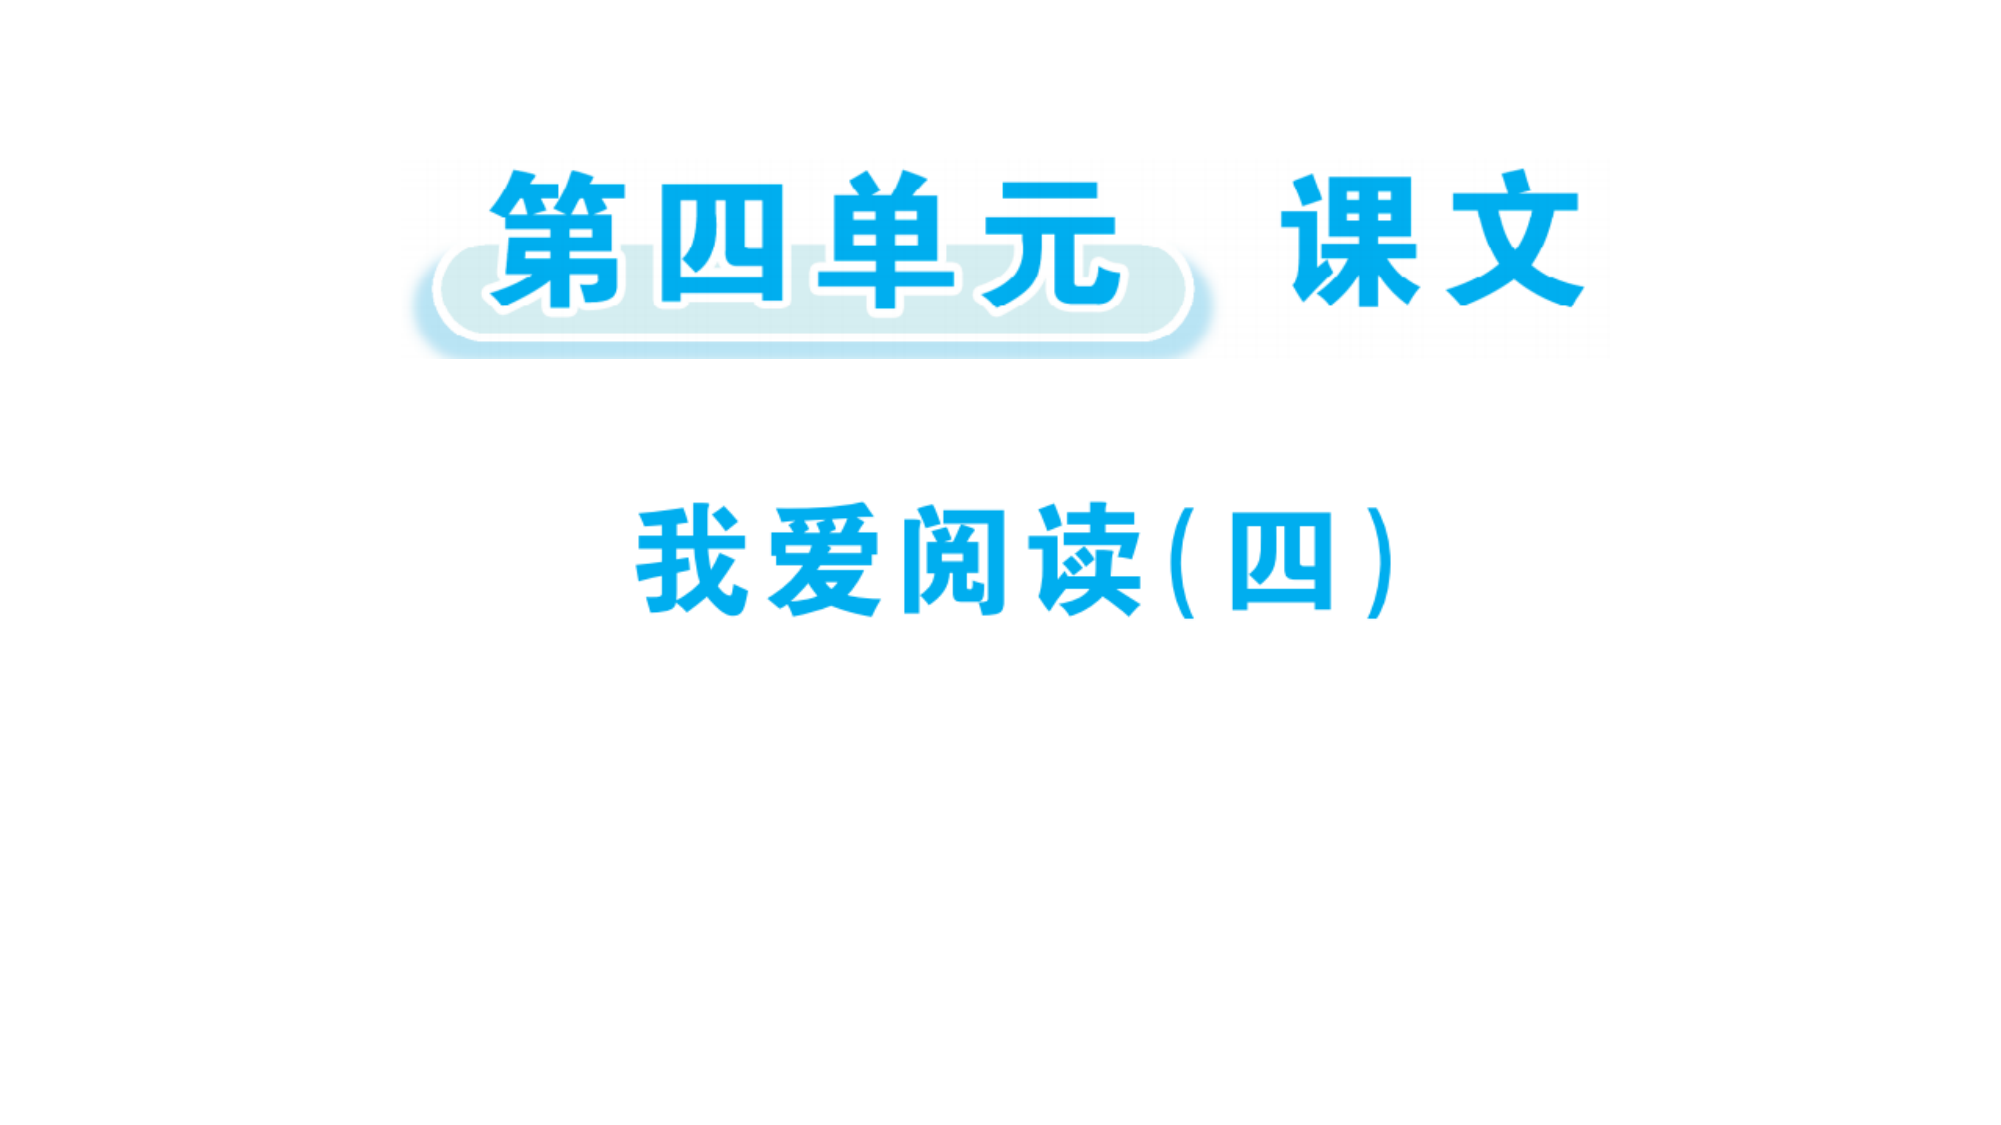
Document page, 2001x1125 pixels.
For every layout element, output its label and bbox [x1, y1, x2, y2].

picture [385, 125, 1610, 359]
picture [581, 470, 1419, 655]
